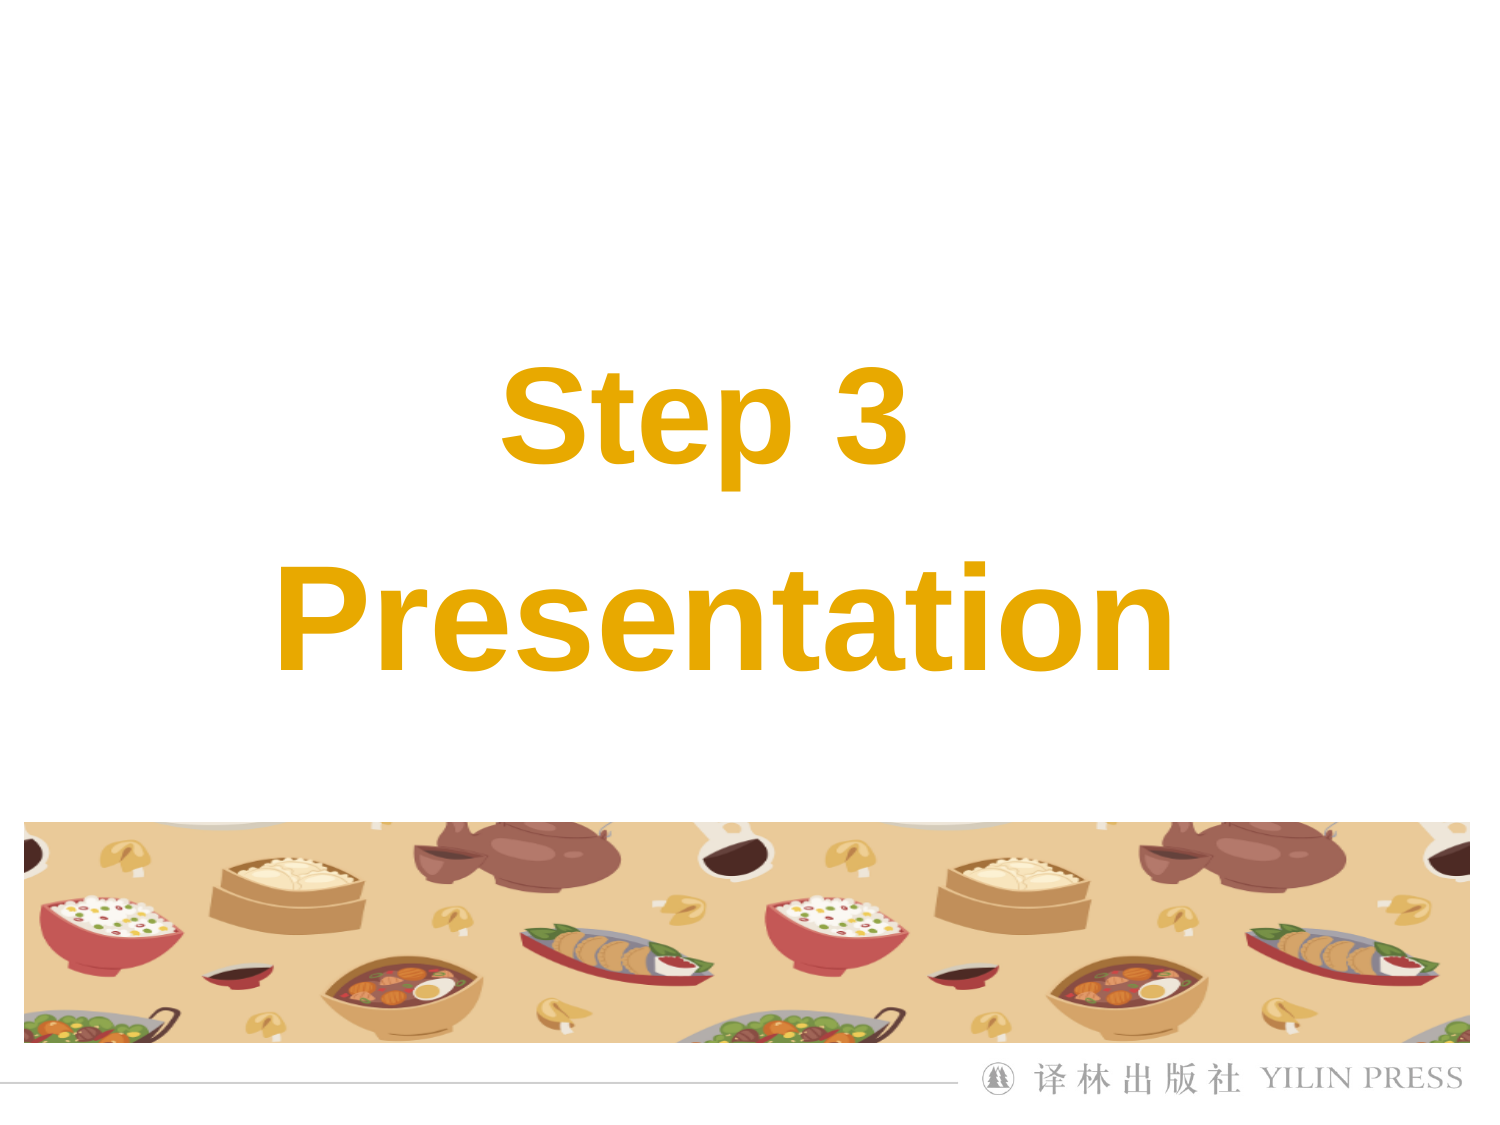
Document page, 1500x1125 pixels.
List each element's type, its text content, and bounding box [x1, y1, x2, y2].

picture [0, 0, 1500, 1125]
text_box Step 3 Presentation [144, 278, 1350, 708]
